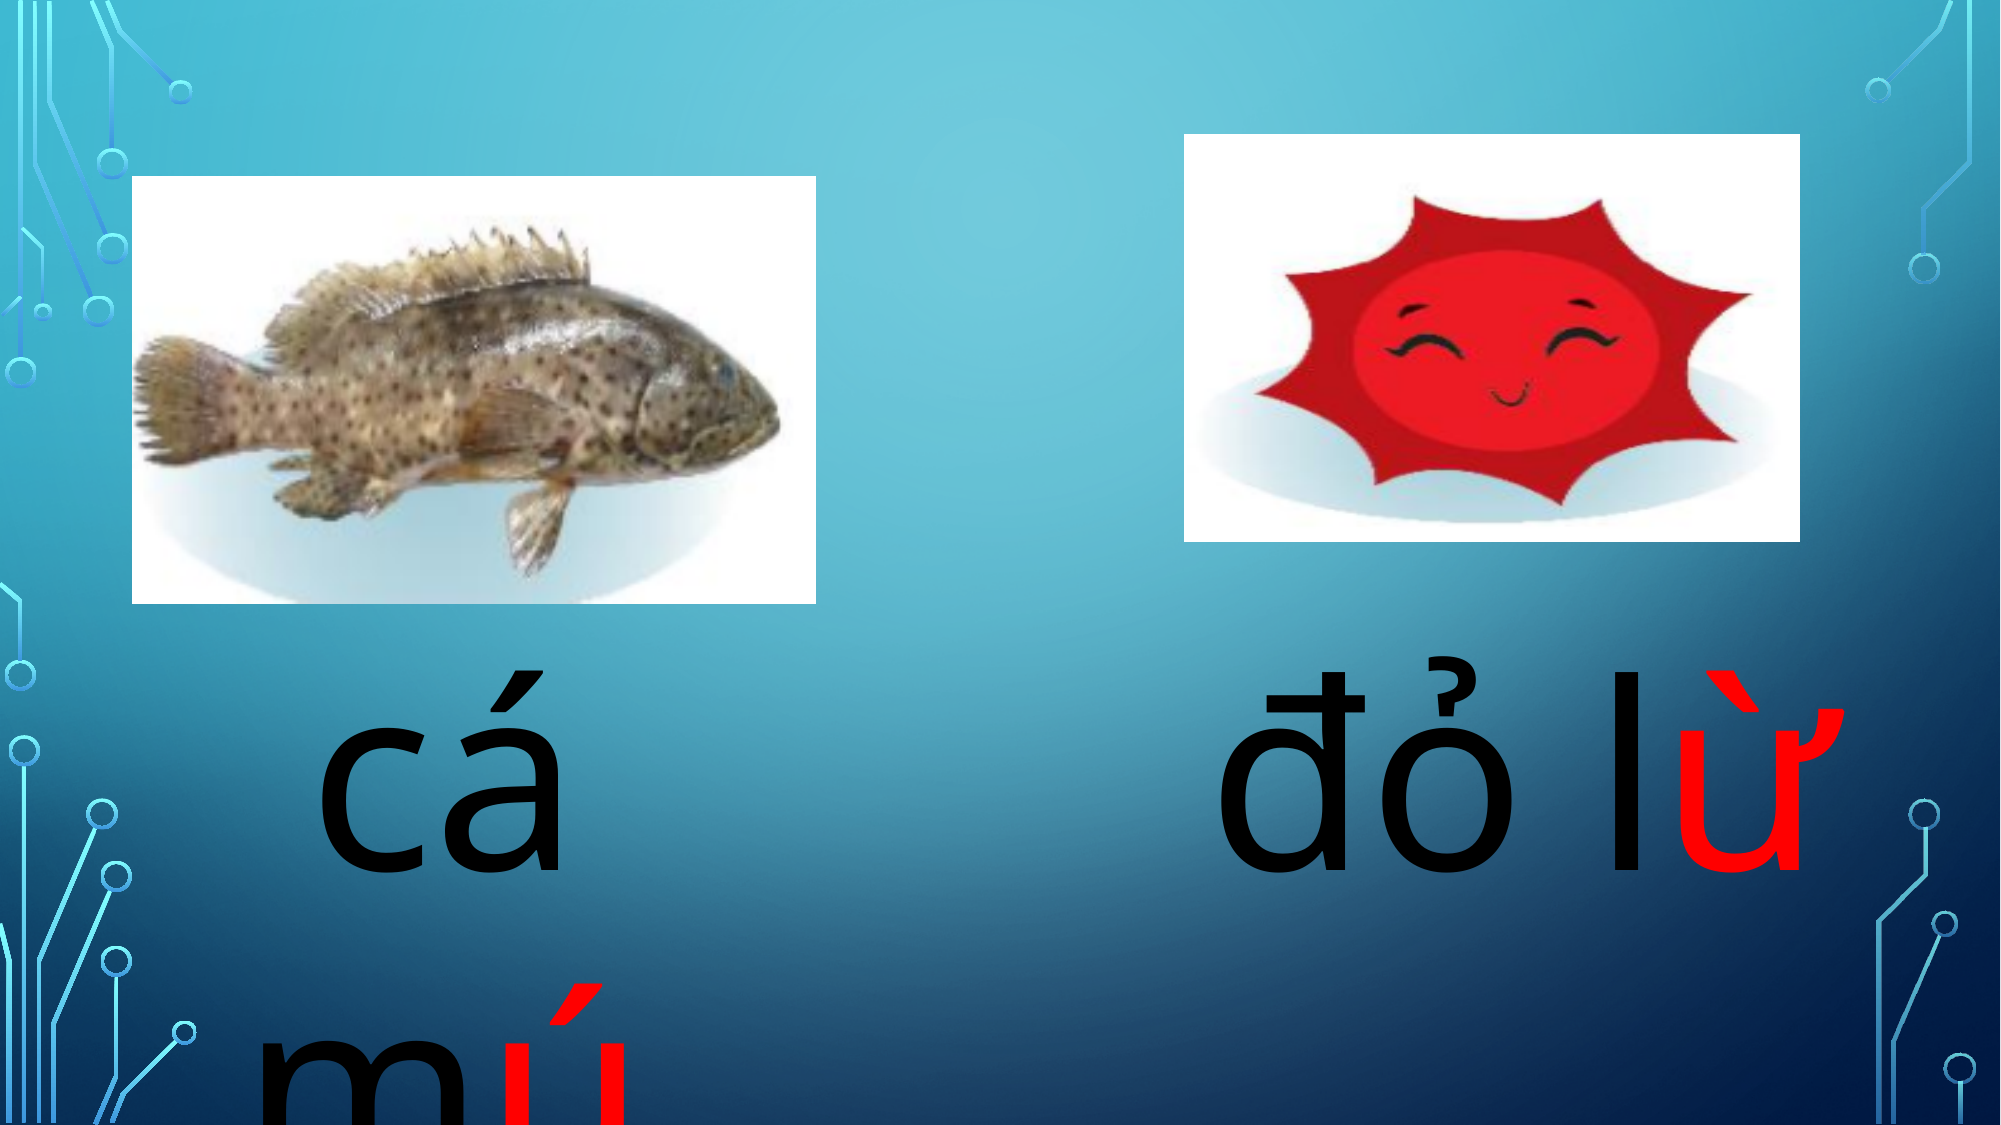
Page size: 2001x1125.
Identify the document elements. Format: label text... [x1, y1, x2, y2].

picture [1184, 134, 1801, 542]
text_box cá mú [62, 603, 825, 1125]
text_box đỏ lừ [1140, 603, 1903, 931]
picture [132, 176, 816, 604]
